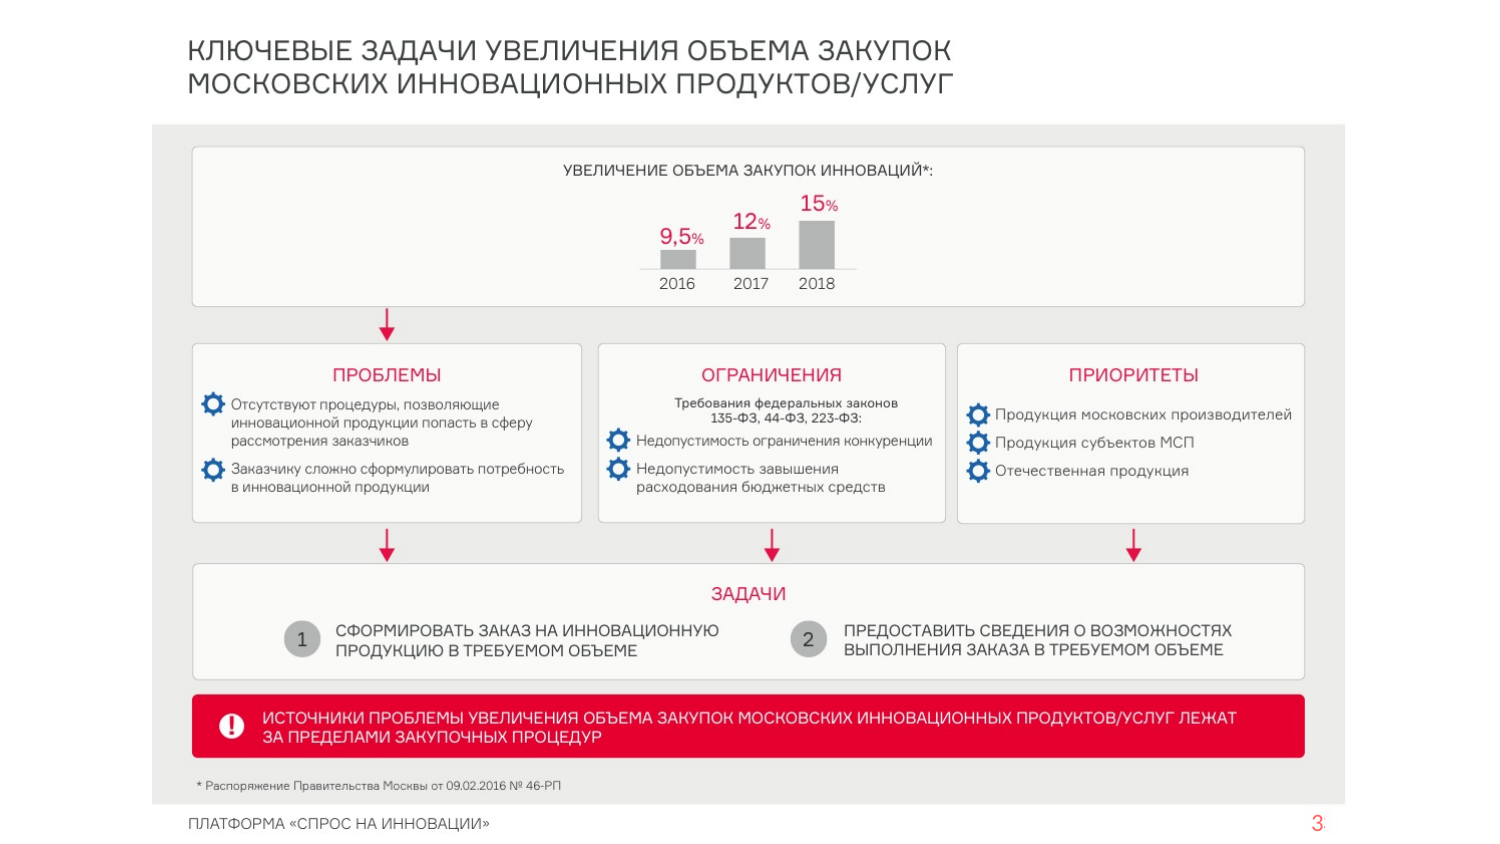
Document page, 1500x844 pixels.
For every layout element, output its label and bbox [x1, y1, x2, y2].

picture [151, 0, 1346, 844]
